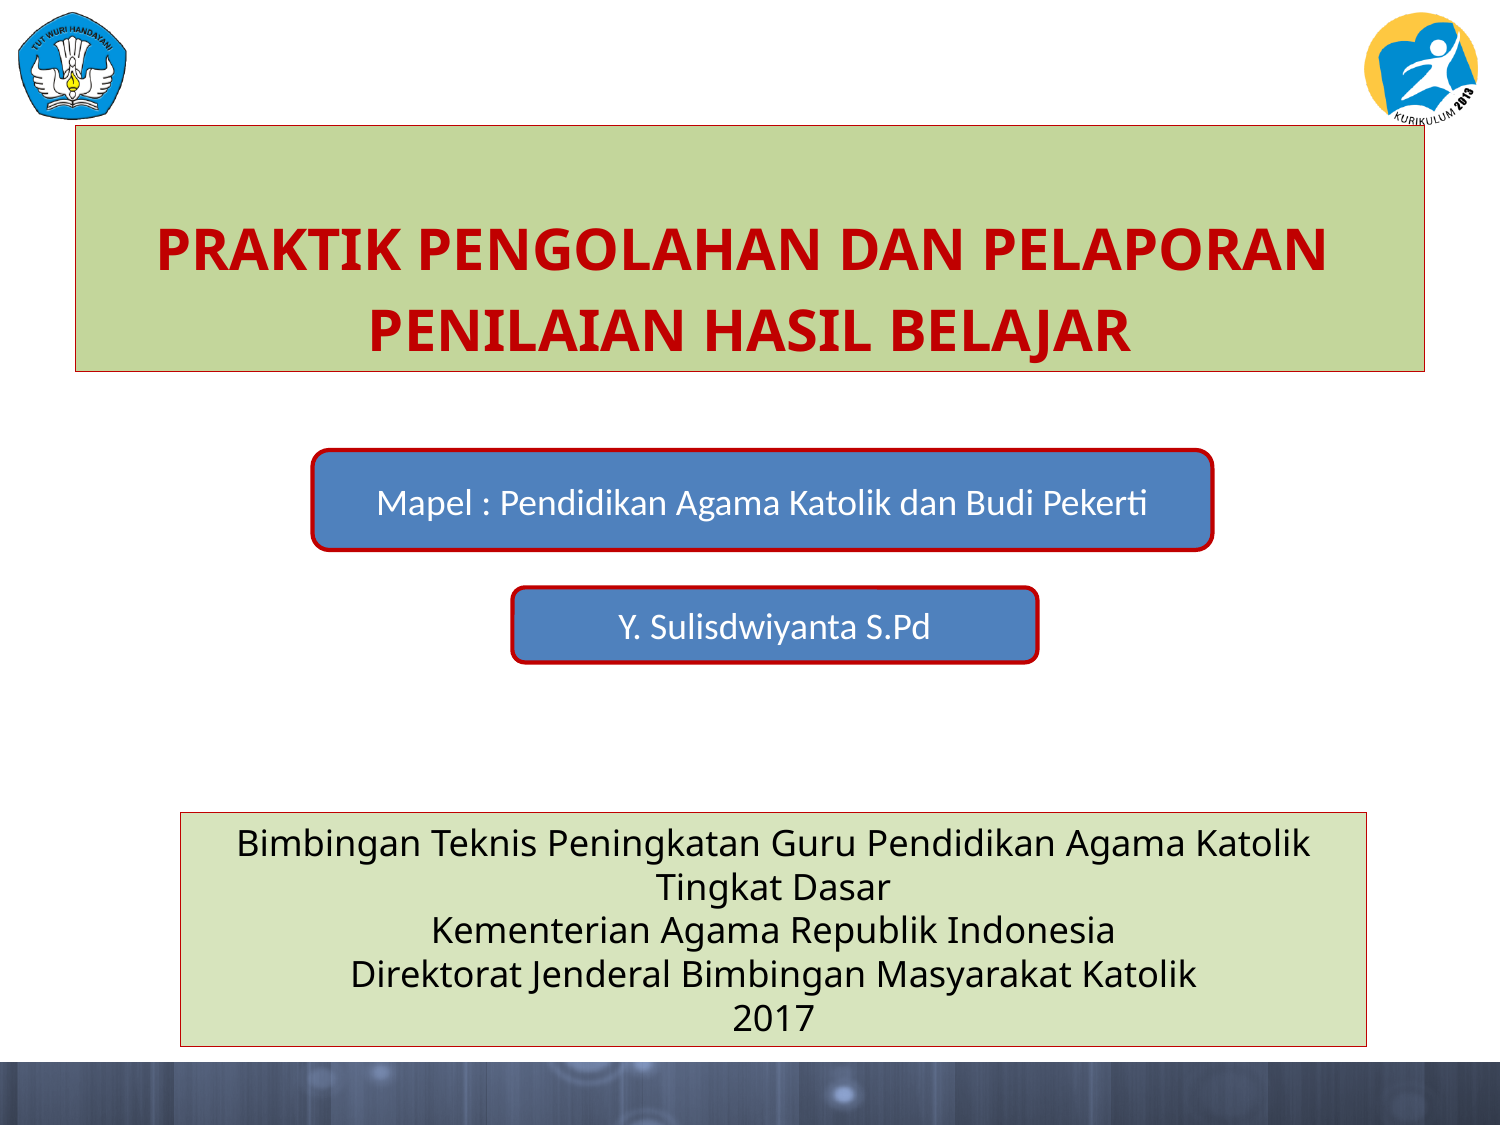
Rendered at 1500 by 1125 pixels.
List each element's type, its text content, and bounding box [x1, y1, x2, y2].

picture [12, 6, 132, 125]
text_box Mapel : Pendidikan Agama Katolik dan Budi Pekerti [310, 447, 1215, 553]
list PRAKTIK PENGOLAHAN DAN PELAPORAN PENILAIAN HASIL BELAJAR [75, 125, 1425, 372]
text_box Y. Sulisdwiyanta S.Pd [510, 585, 1040, 665]
text_box Bimbingan Teknis Peningkatan Guru Pendidikan Agama Katolik Tingkat Dasar Kementerian Agama Republik Indonesia Direktorat Jenderal Bimbingan Masyarakat Katolik 2017 [180, 812, 1367, 1047]
picture [1364, 12, 1478, 125]
